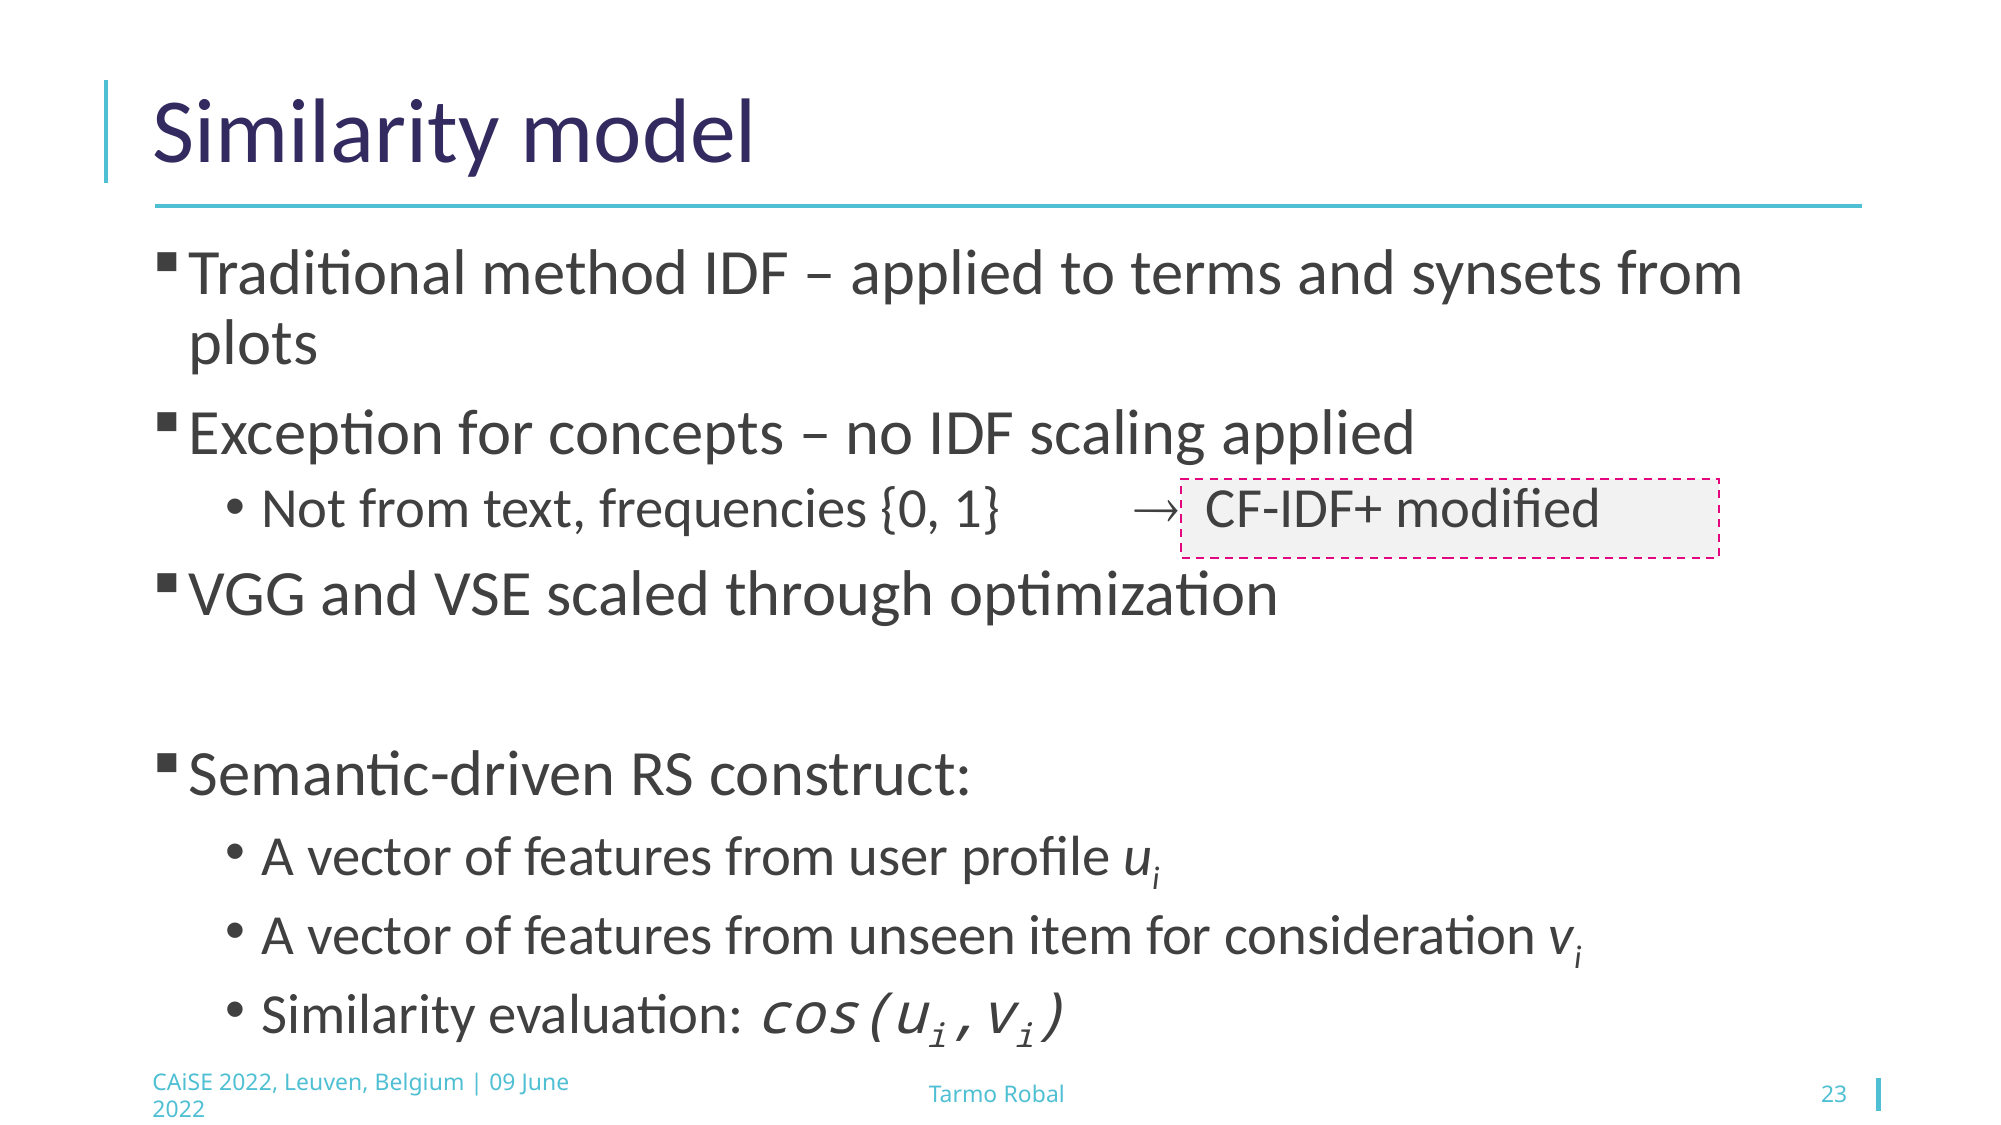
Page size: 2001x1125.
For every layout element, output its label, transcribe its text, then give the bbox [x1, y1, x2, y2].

list Traditional method IDF – applied to terms and synsets from plots Exception for concepts – no IDF scaling applied Not from text, frequencies {0, 1}  CF-IDF+ modified VGG and VSE scaled through optimization Semantic-driven RS construct: A vector of features from user profile ui A vector of features from unseen item for consideration vi Similarity evaluation: cos(ui,vi) [137, 231, 1863, 1062]
slide_number 23 [1412, 1077, 1863, 1113]
title Similarity model [137, 59, 1863, 206]
footer Tarmo Robal [662, 1077, 1338, 1113]
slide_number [137, 1077, 634, 1113]
